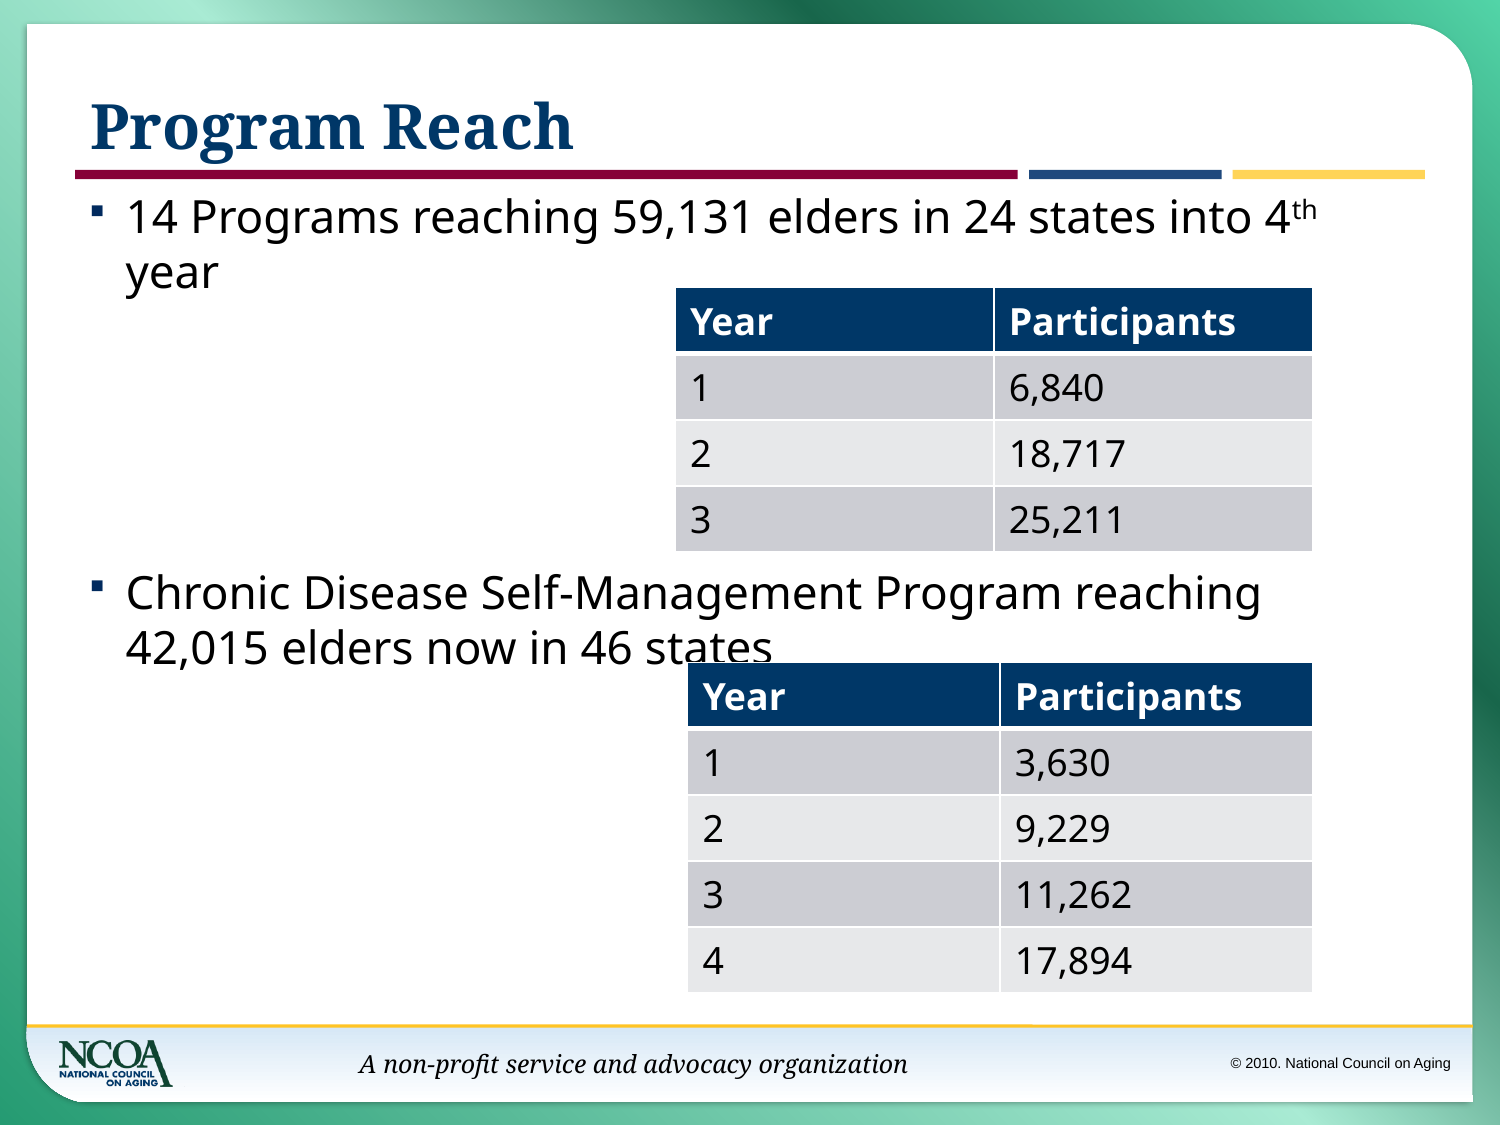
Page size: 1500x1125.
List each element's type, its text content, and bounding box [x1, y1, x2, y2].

table_cell 17,894 [1001, 928, 1312, 992]
table_cell 4 [688, 928, 999, 992]
list 14 Programs reaching 59,131 elders in 24 states into 4th year Chronic Disease Self-Management Program reaching 42,015 elders now in 46 states [73, 180, 1424, 1026]
table_header Year [688, 663, 999, 726]
table_cell 2 [676, 421, 993, 485]
table_header Participants [995, 288, 1312, 351]
table_cell 9,229 [1001, 796, 1312, 860]
table_cell 2 [688, 796, 999, 860]
table_cell 18,717 [995, 421, 1312, 485]
table_cell 25,211 [995, 487, 1312, 551]
title Program Reach [74, 52, 1426, 171]
table_cell 3 [688, 862, 999, 926]
table_cell 11,262 [1001, 862, 1312, 926]
table_header Year [676, 288, 993, 351]
table_cell 1 [676, 356, 993, 419]
table_cell 6,840 [995, 356, 1312, 419]
table_header Participants [1001, 663, 1312, 726]
picture [0, 0, 1500, 1125]
table_cell 3,630 [1001, 731, 1312, 794]
table_cell 3 [676, 487, 993, 551]
table_cell 1 [688, 731, 999, 794]
